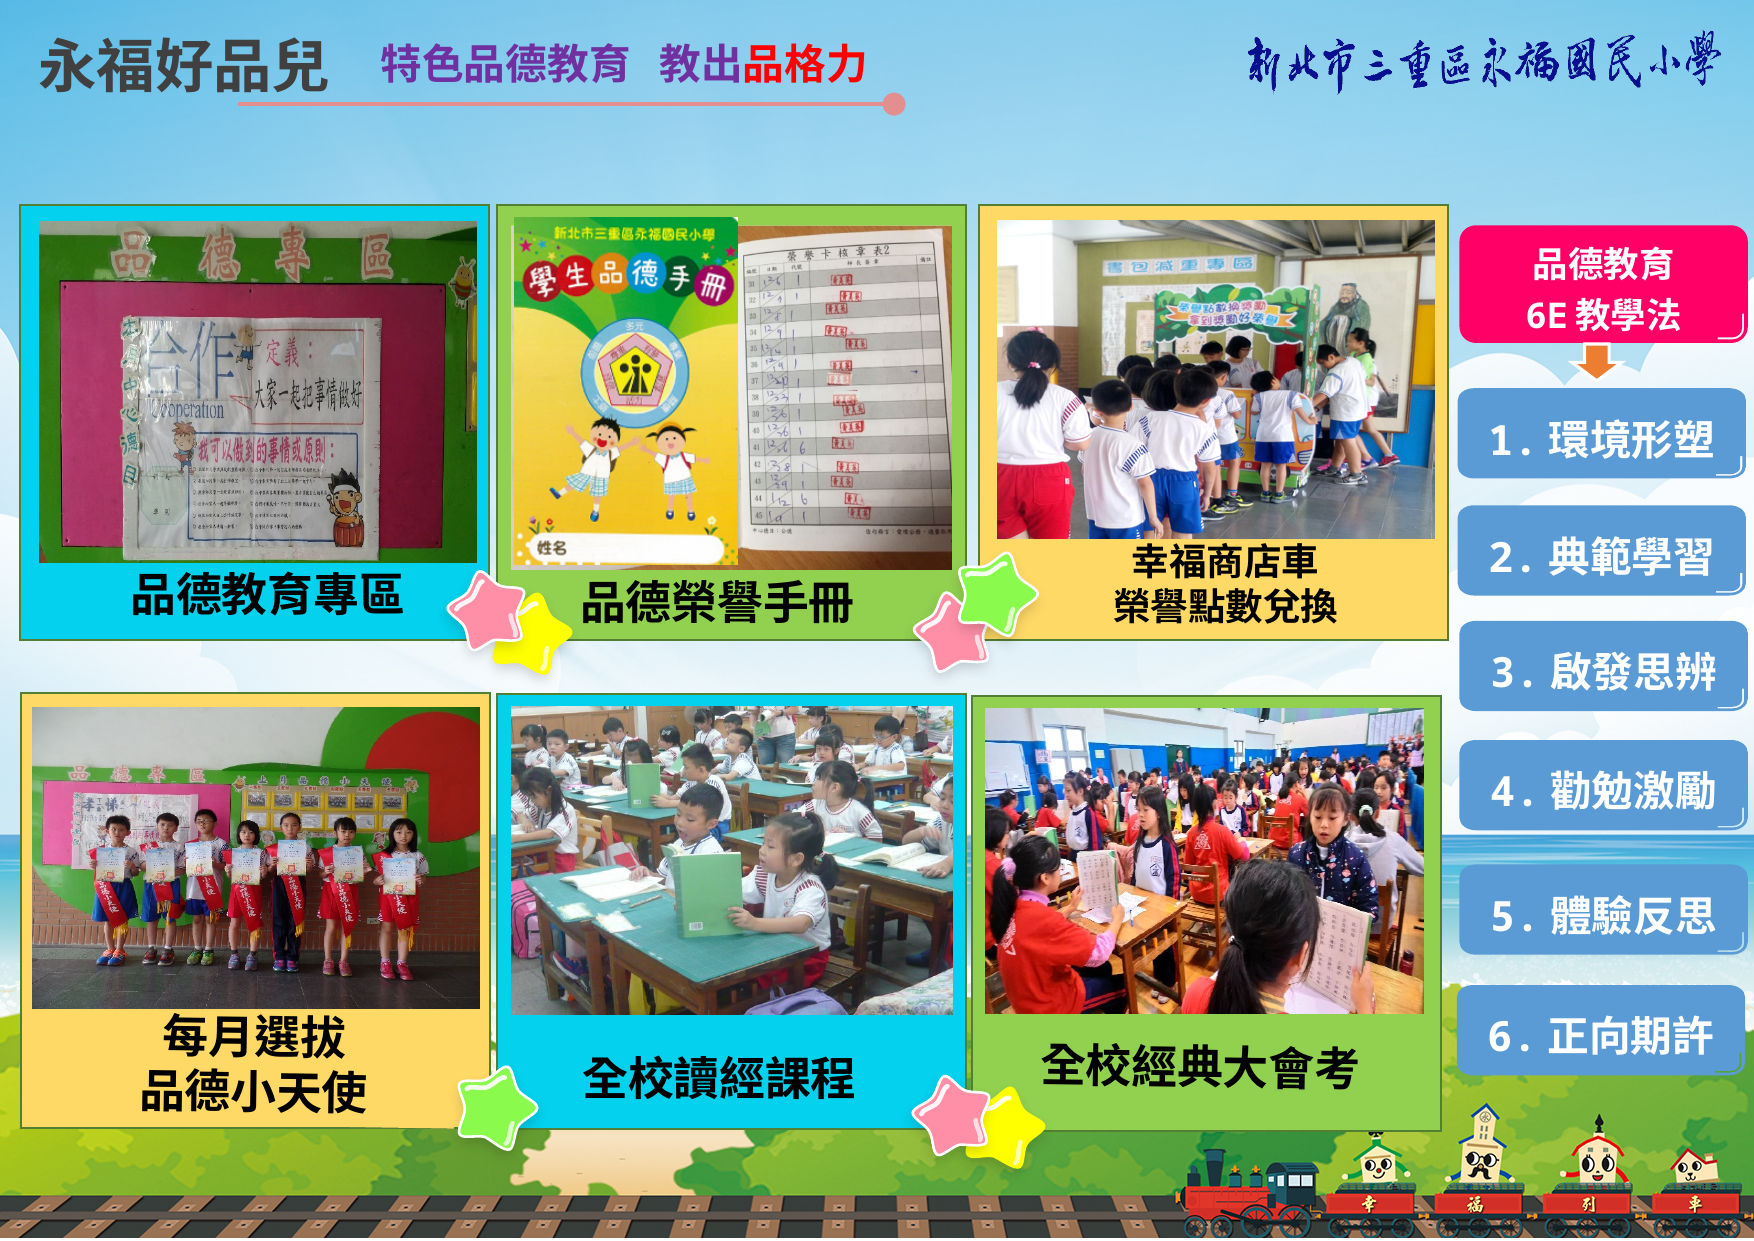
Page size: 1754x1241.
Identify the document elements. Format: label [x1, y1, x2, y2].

text_box [971, 696, 1441, 1132]
text_box [496, 205, 559, 591]
text_box [915, 590, 994, 668]
text_box [960, 1085, 1044, 1164]
picture [0, 0, 1754, 1238]
text_box [913, 1074, 993, 1152]
text_box [448, 569, 528, 647]
text_box [454, 1064, 537, 1145]
text_box [571, 205, 966, 641]
text_box [487, 591, 571, 670]
text_box [955, 550, 1038, 631]
